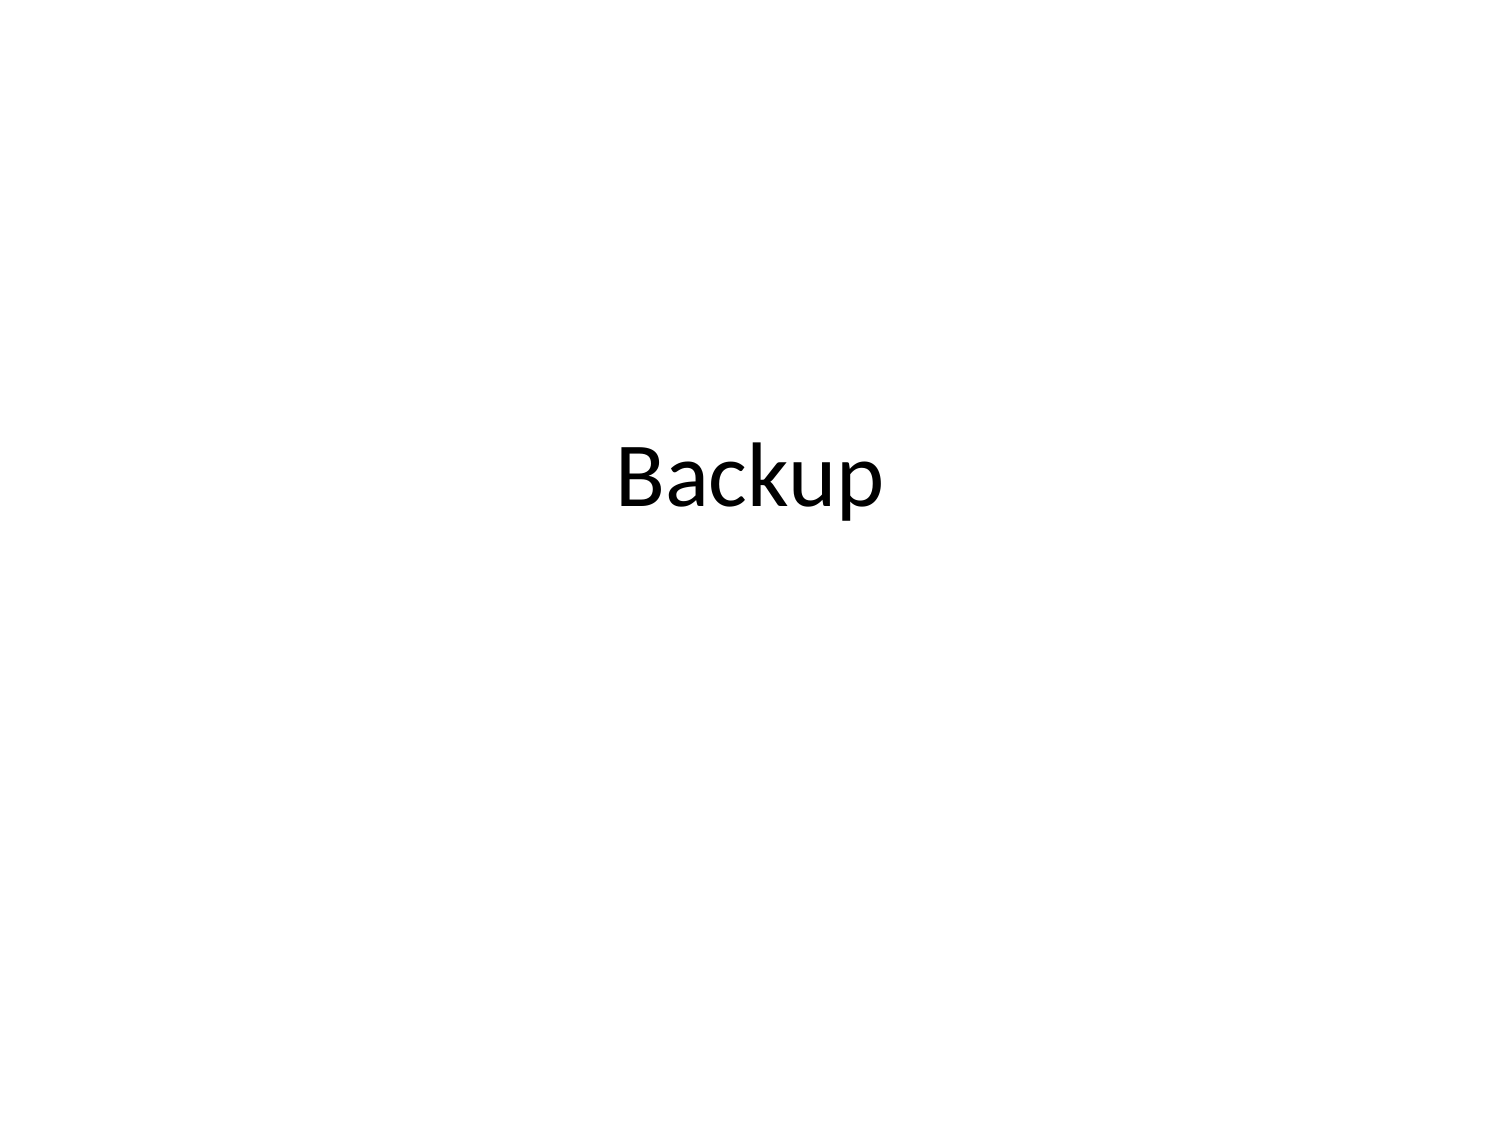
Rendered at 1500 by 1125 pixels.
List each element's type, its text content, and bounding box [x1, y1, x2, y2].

title Backup [112, 349, 1388, 591]
